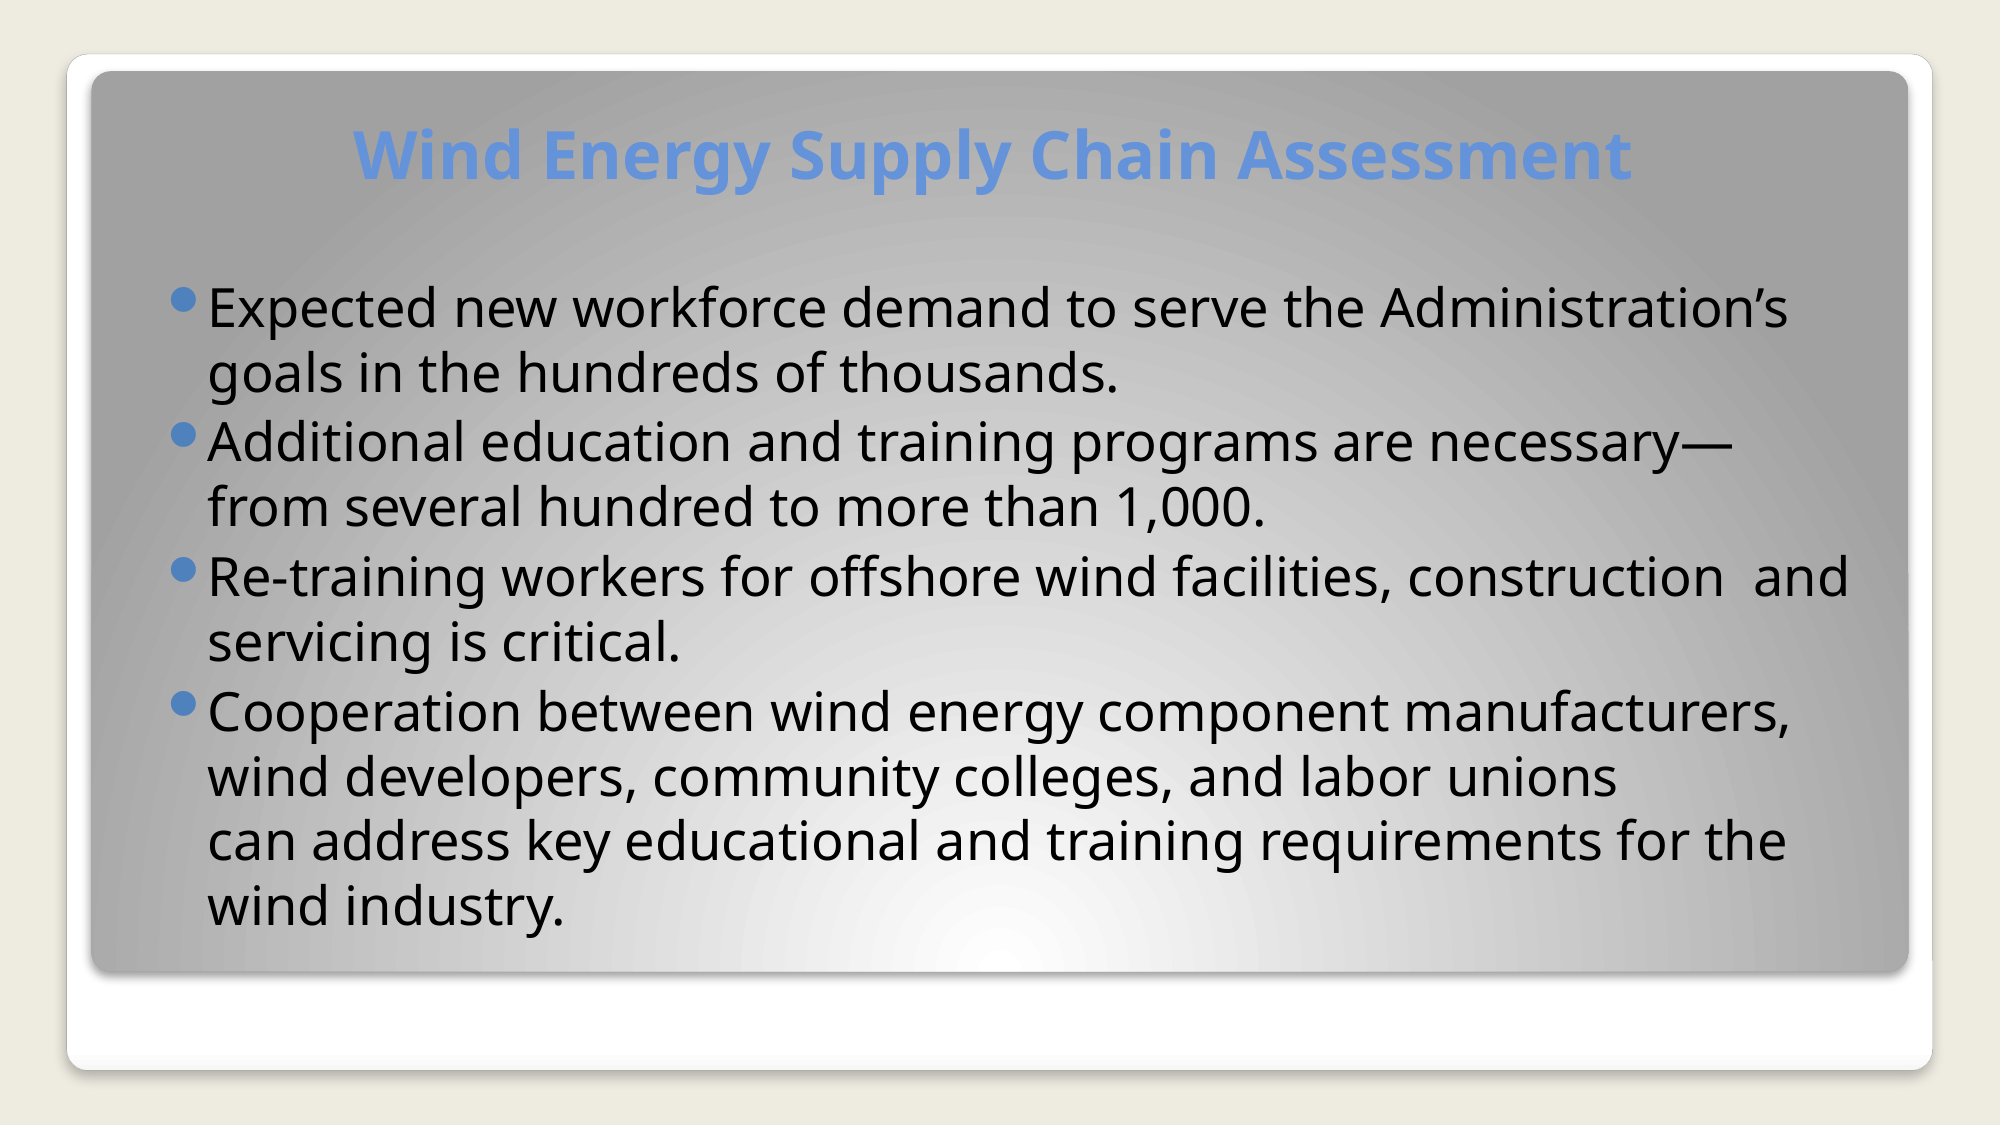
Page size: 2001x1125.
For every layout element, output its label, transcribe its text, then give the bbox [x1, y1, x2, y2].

title Wind Energy Supply Chain Assessment [174, 114, 1813, 200]
list Expected new workforce demand to serve the Administration’s goals in the hundreds of thousands. Additional education and training programs are necessary—from several hundred to more than 1,000. Re-training workers for offshore wind facilities, construction and servicing is critical. Cooperation between wind energy component manufacturers, wind developers, community colleges, and labor unions can address key educational and training requirements for the wind industry. [137, 258, 1875, 950]
